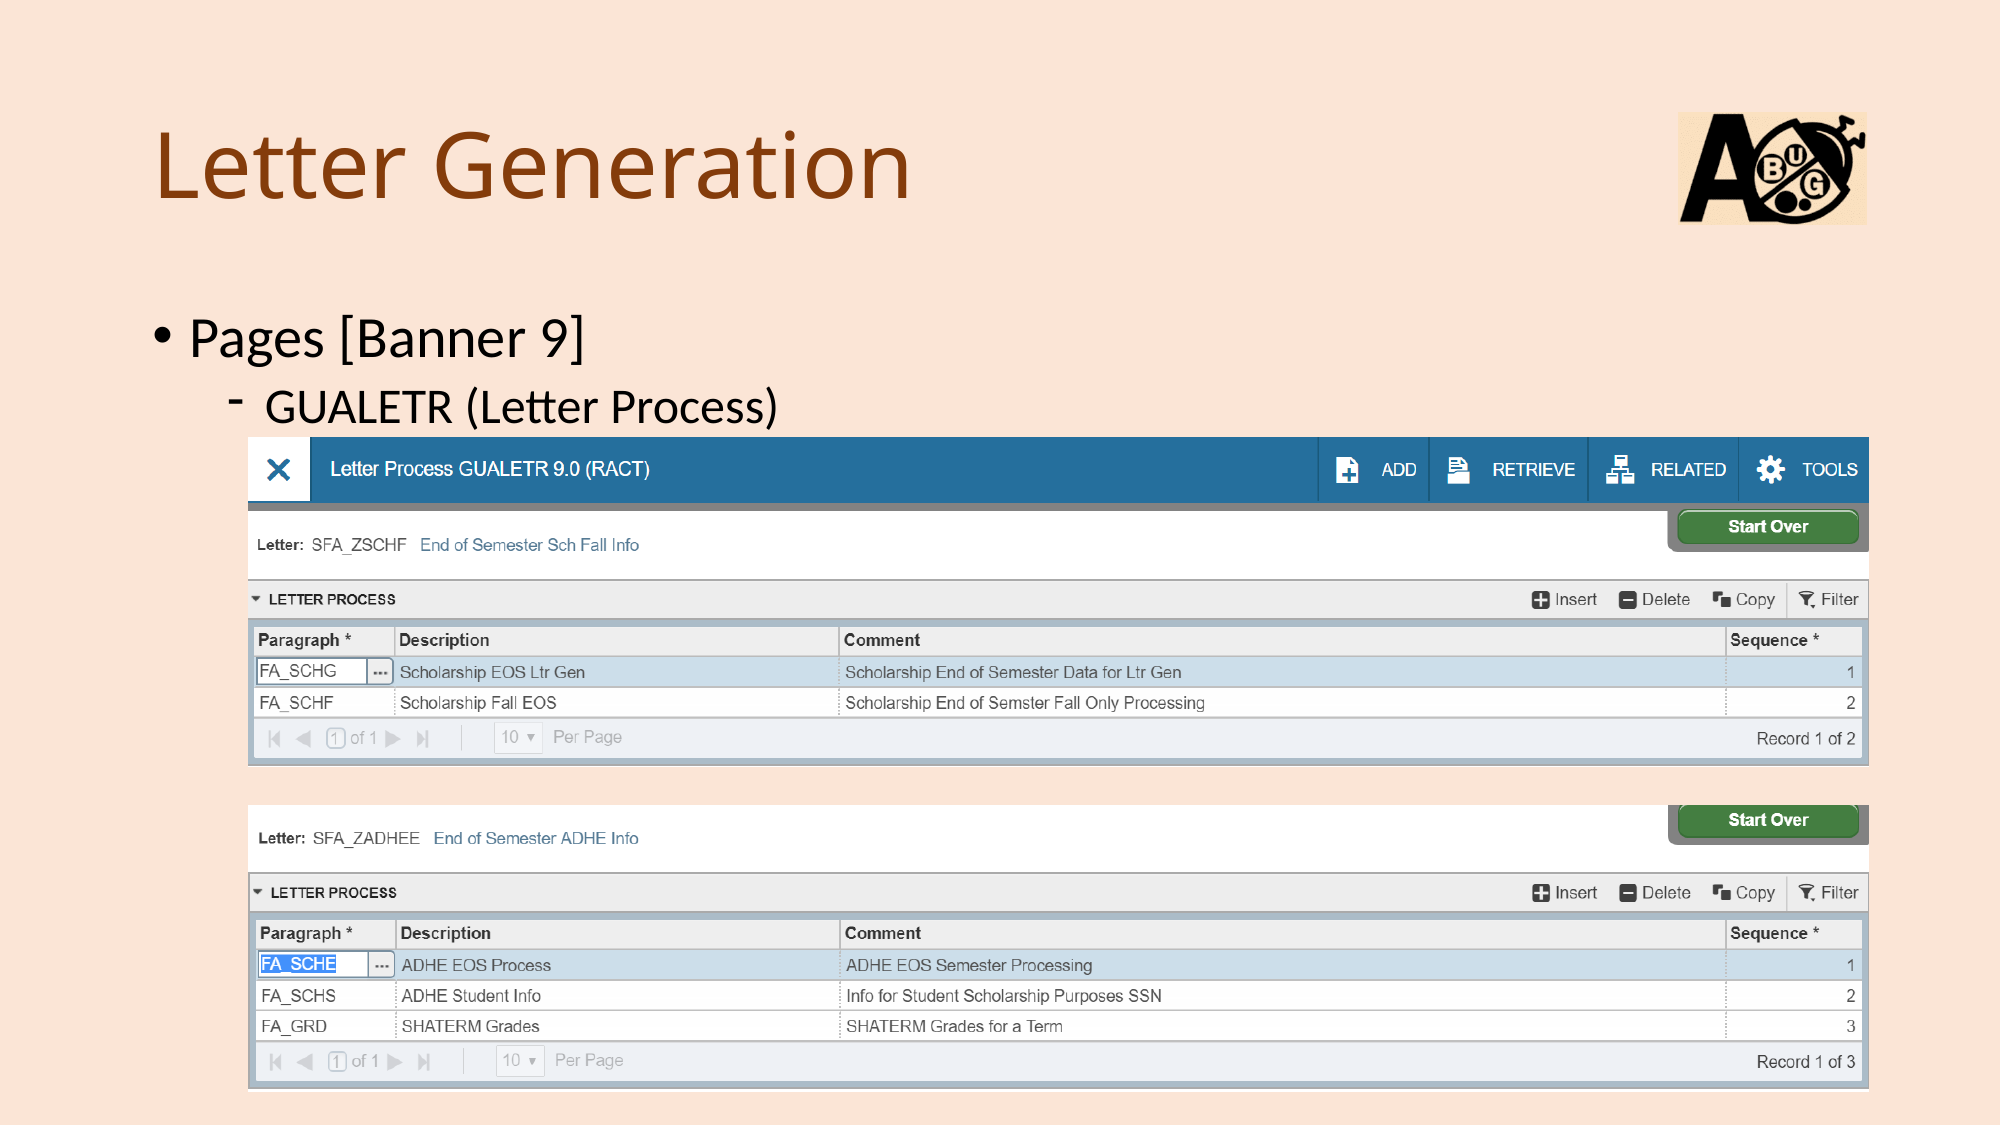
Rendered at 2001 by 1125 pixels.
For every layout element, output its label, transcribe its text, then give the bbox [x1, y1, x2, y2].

title Letter Generation [137, 59, 1863, 278]
picture [1678, 112, 1867, 225]
list Pages [Banner 9] GUALETR (Letter Process) [137, 299, 1863, 1014]
picture [248, 805, 1869, 1092]
picture [248, 437, 1869, 767]
